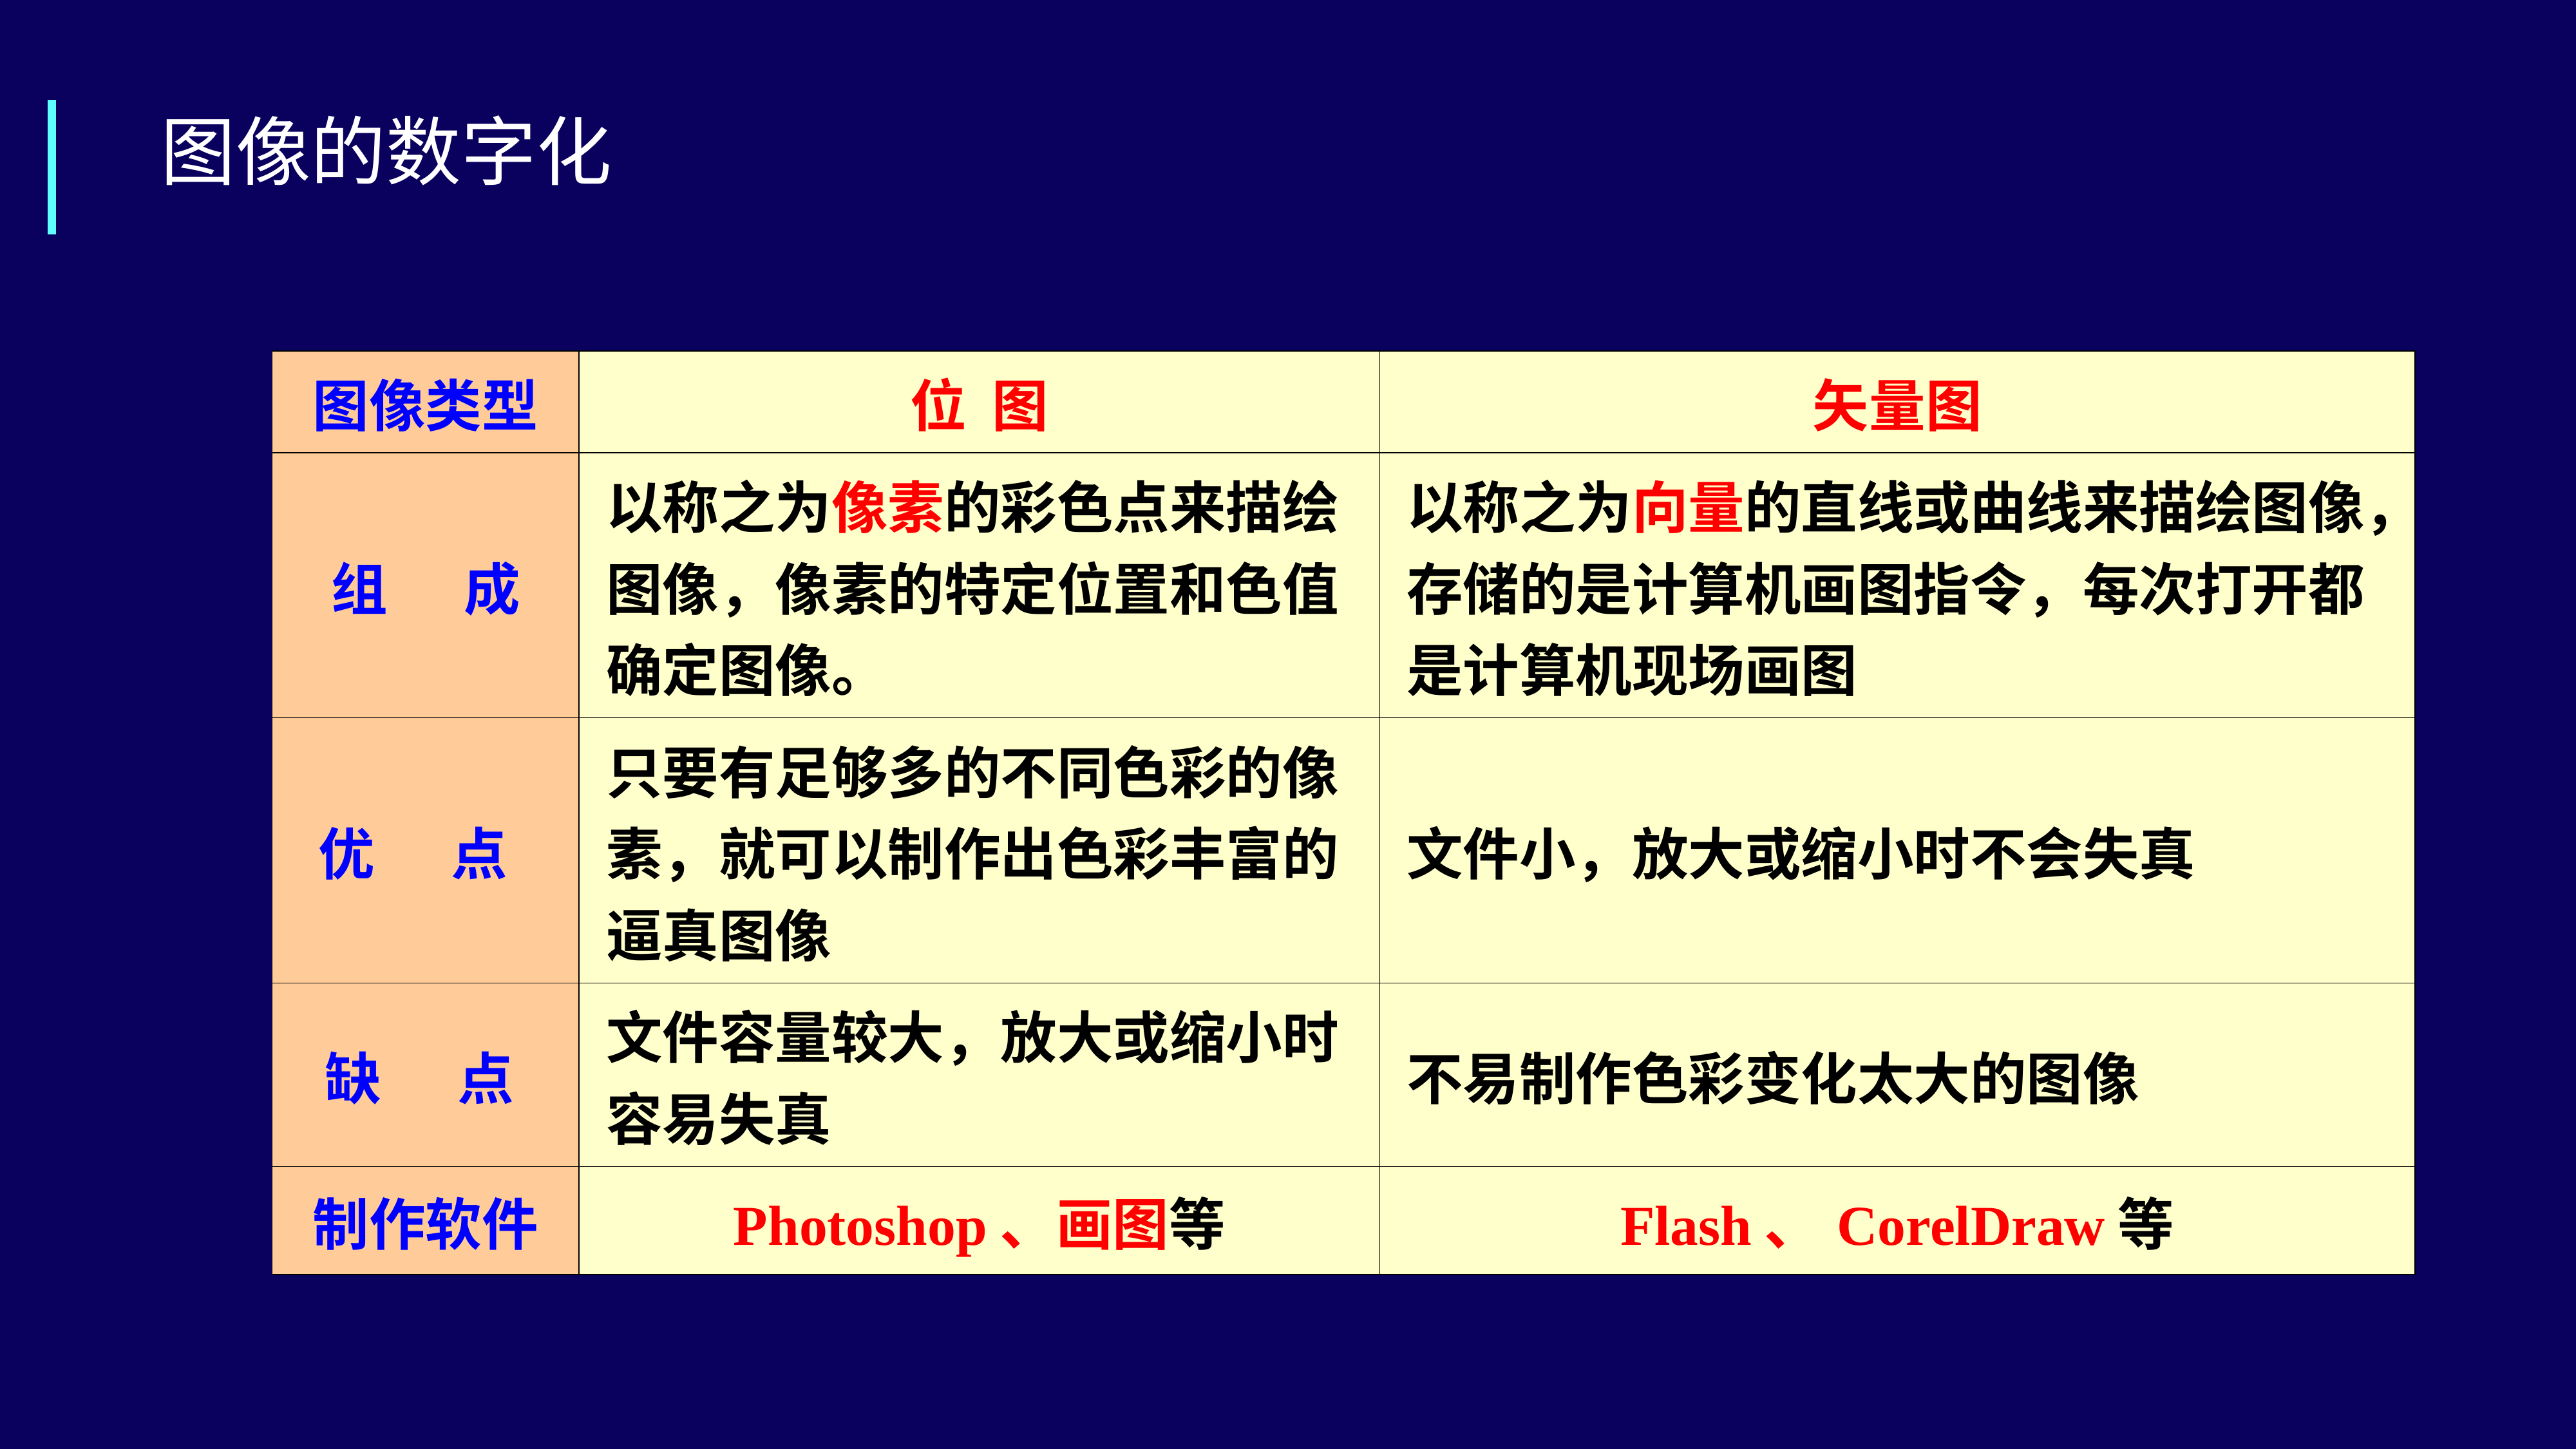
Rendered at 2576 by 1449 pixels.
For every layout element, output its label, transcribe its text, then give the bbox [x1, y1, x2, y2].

table_cell 文件容量较大，放大或缩小时容易失真 [580, 983, 1379, 1166]
table_header 位 图 [580, 352, 1379, 452]
table_cell 组 成 [272, 453, 578, 717]
table_header 图像类型 [272, 352, 578, 452]
table_cell 制作软件 [272, 1167, 578, 1274]
table_cell 以称之为向量的直线或曲线来描绘图像，存储的是计算机画图指令，每次打开都是计算机现场画图 [1380, 453, 2414, 717]
table_cell Flash、CorelDraw等 [1380, 1167, 2414, 1274]
table_cell 只要有足够多的不同色彩的像素，就可以制作出色彩丰富的逼真图像 [580, 718, 1379, 983]
table_header 矢量图 [1380, 352, 2414, 452]
text_box 图像的数字化 [135, 81, 1244, 228]
table_cell 缺 点 [272, 983, 578, 1166]
table_cell Photoshop、画图等 [580, 1167, 1379, 1274]
table_cell 不易制作色彩变化太大的图像 [1380, 983, 2414, 1166]
table_cell 以称之为像素的彩色点来描绘图像，像素的特定位置和色值确定图像。 [580, 453, 1379, 717]
table_cell 文件小，放大或缩小时不会失真 [1380, 718, 2414, 983]
table_cell 优 点 [272, 718, 578, 983]
